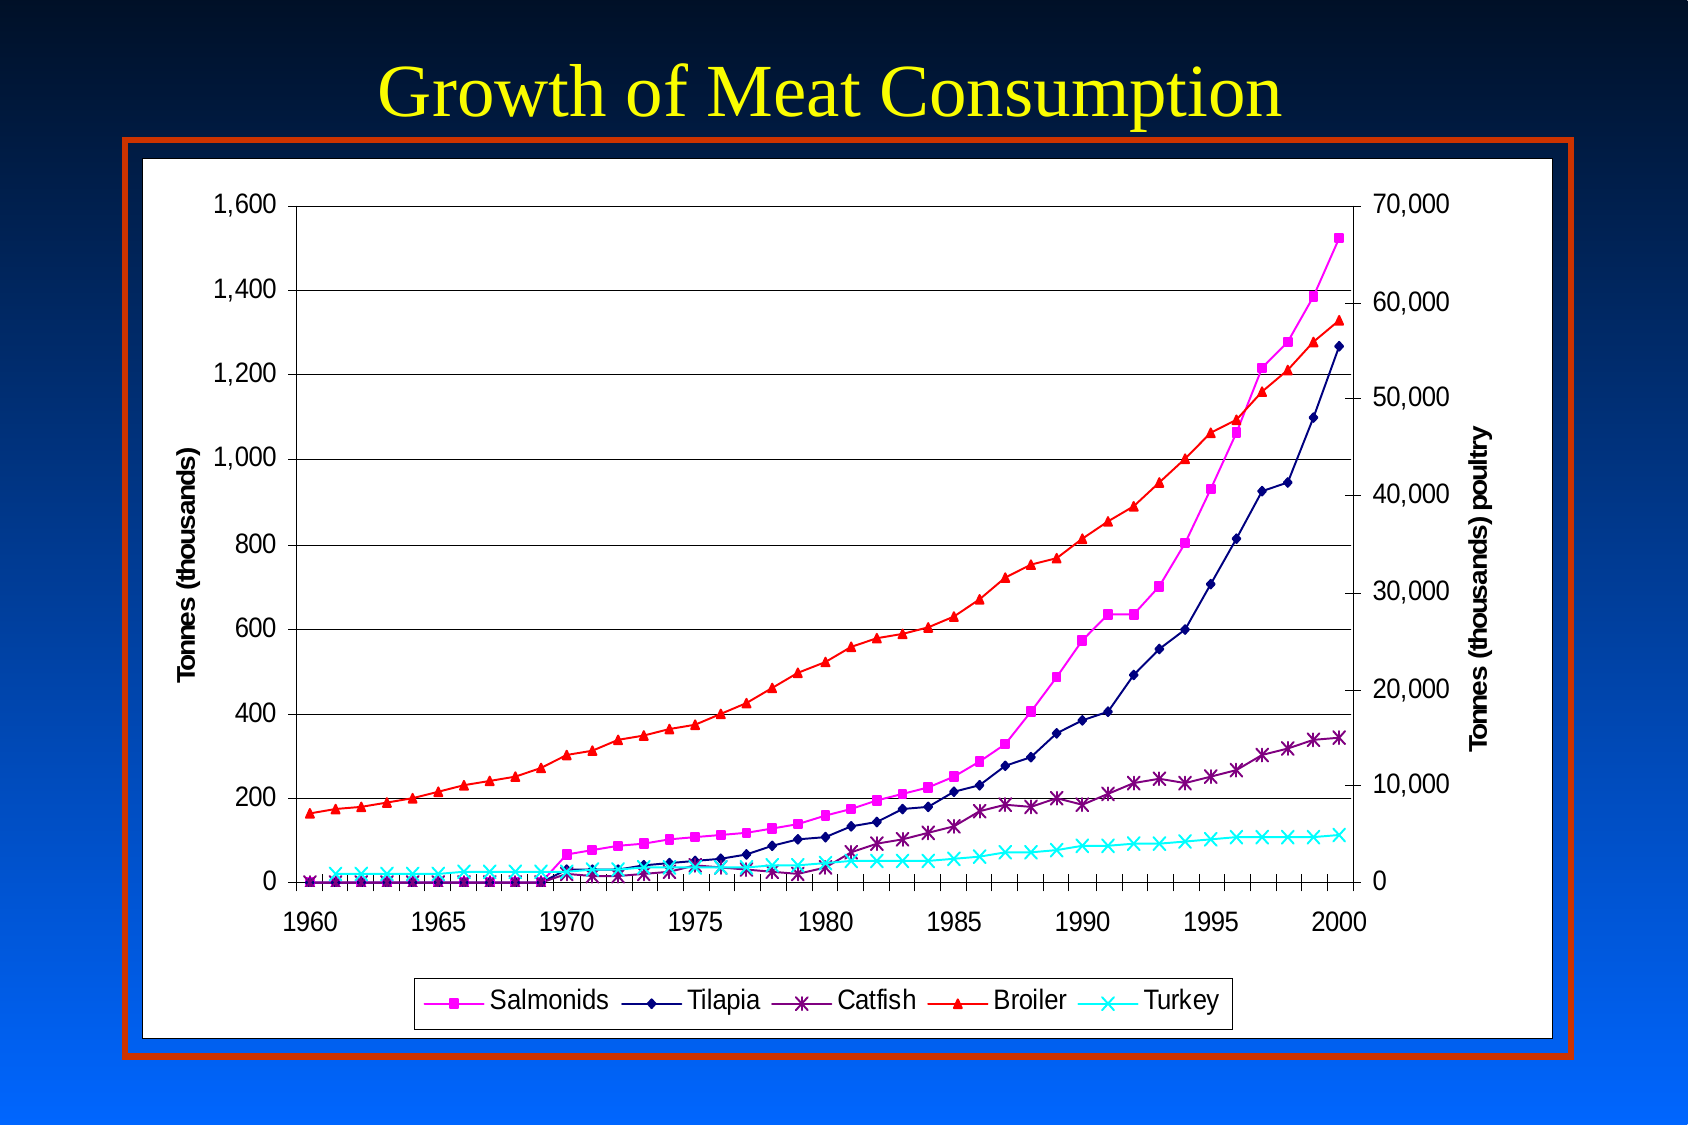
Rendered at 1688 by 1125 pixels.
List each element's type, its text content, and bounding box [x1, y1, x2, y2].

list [127, 142, 1569, 1054]
title Growth of Meat Consumption [187, 33, 1475, 137]
